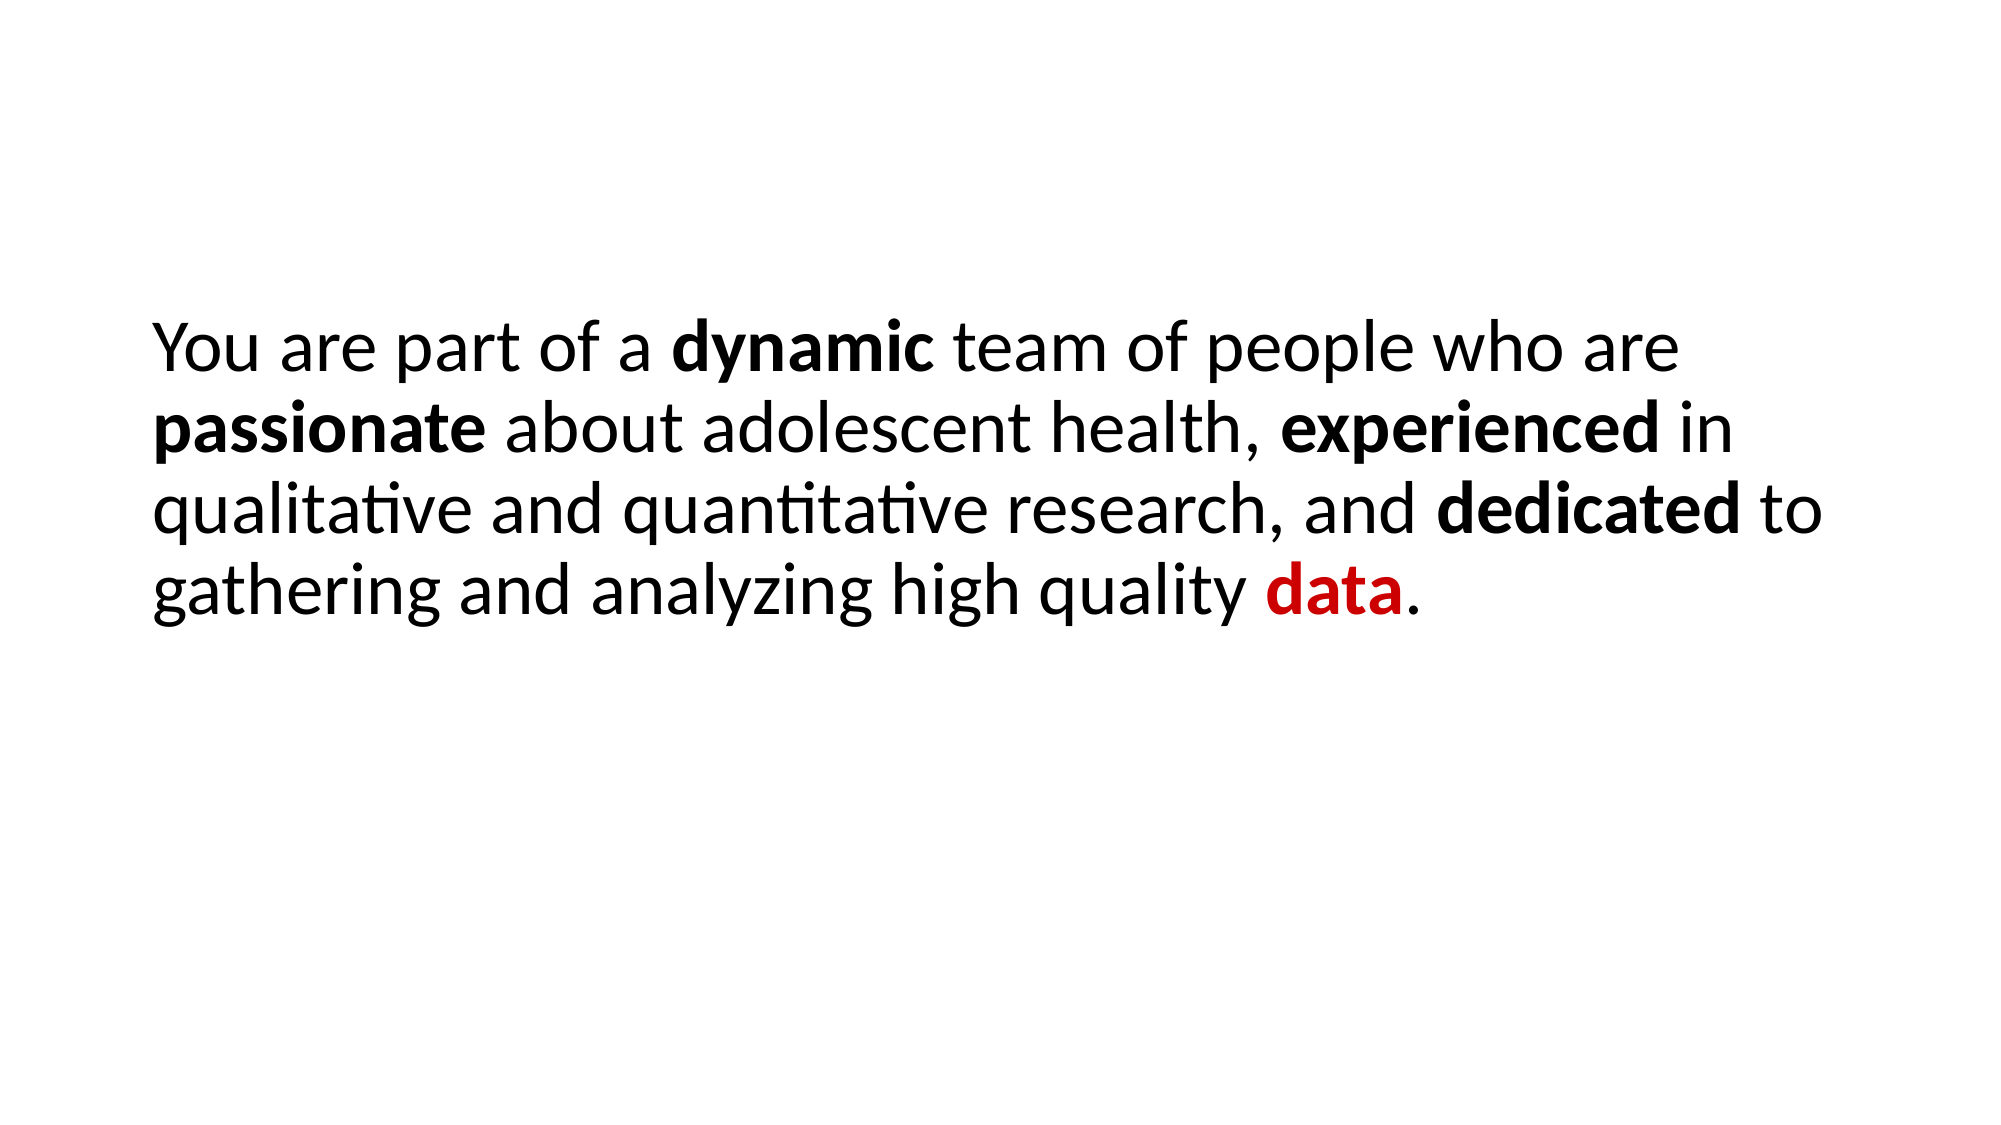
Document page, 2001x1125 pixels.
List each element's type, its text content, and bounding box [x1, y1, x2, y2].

list You are part of a dynamic team of people who are passionate about adolescent health, experienced in qualitative and quantitative research, and dedicated to gathering and analyzing high quality data. [137, 299, 1863, 1014]
